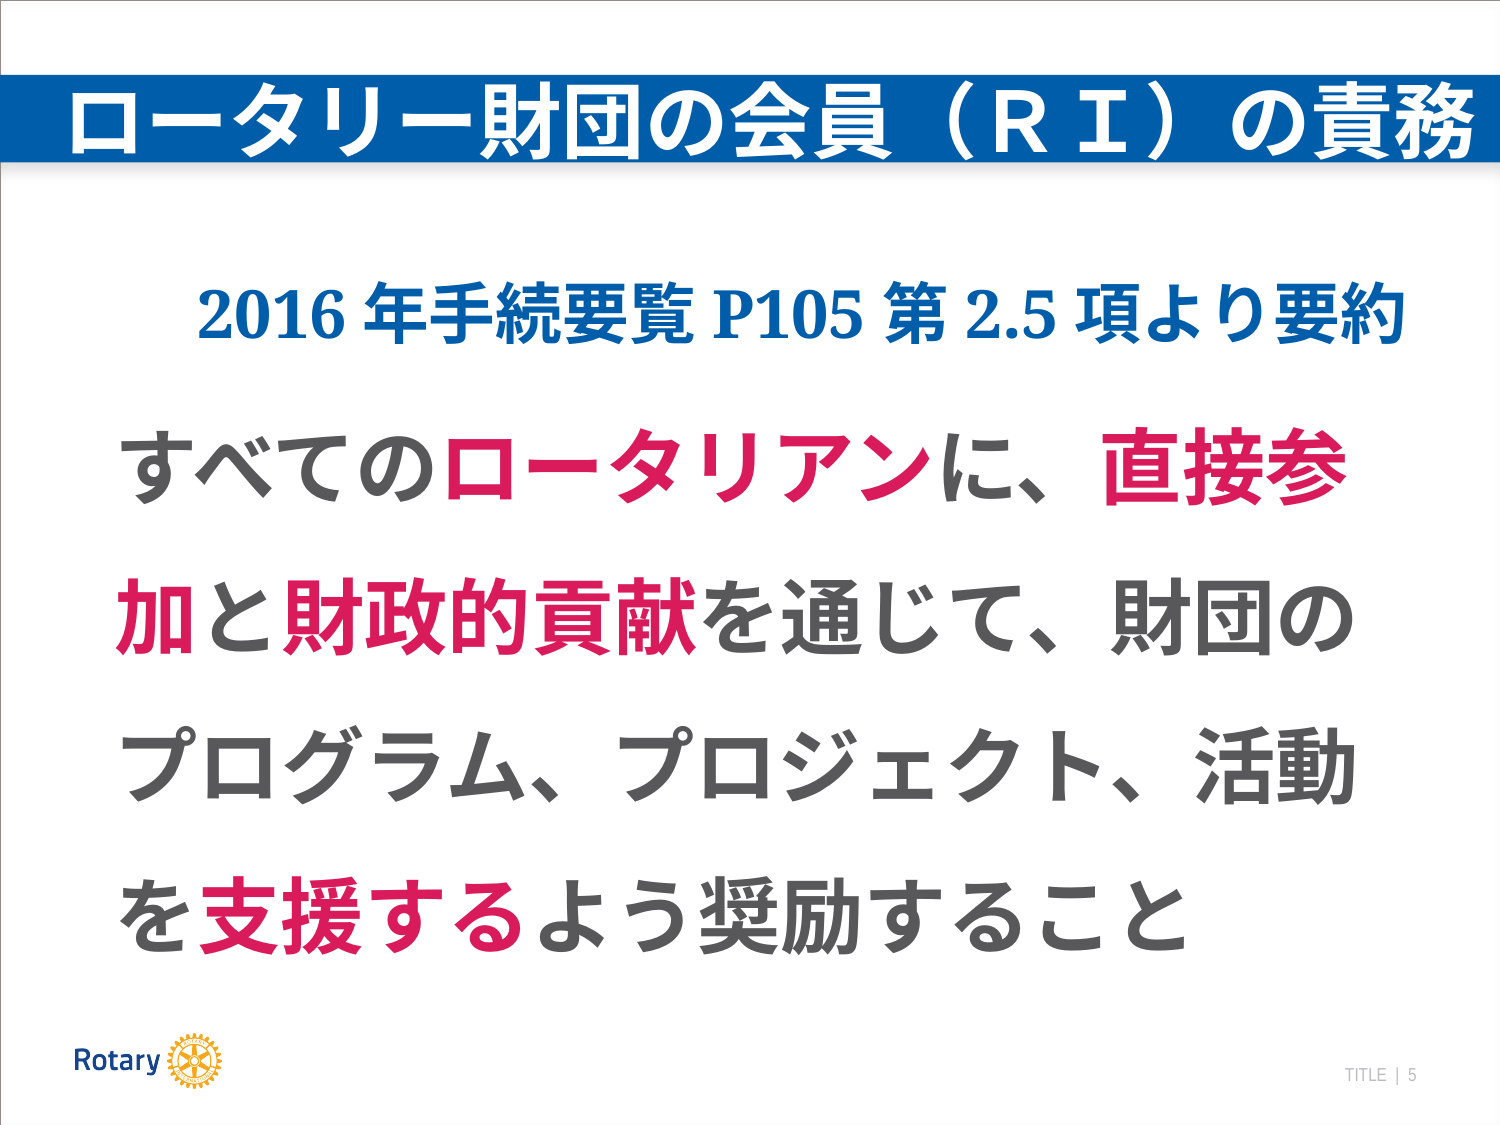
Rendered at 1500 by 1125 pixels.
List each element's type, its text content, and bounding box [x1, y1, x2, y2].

list 2016年手続要覧P105第2.5項より要約 すべてのロータリアンに、直接参加と財政的貢献を通じて、財団のプログラム、プロジェクト、活動を支援するよう奨励すること [99, 224, 1425, 943]
picture [75, 1033, 222, 1089]
title ロータリー財団の会員（ＲＩ）の責務 [62, 75, 1500, 163]
